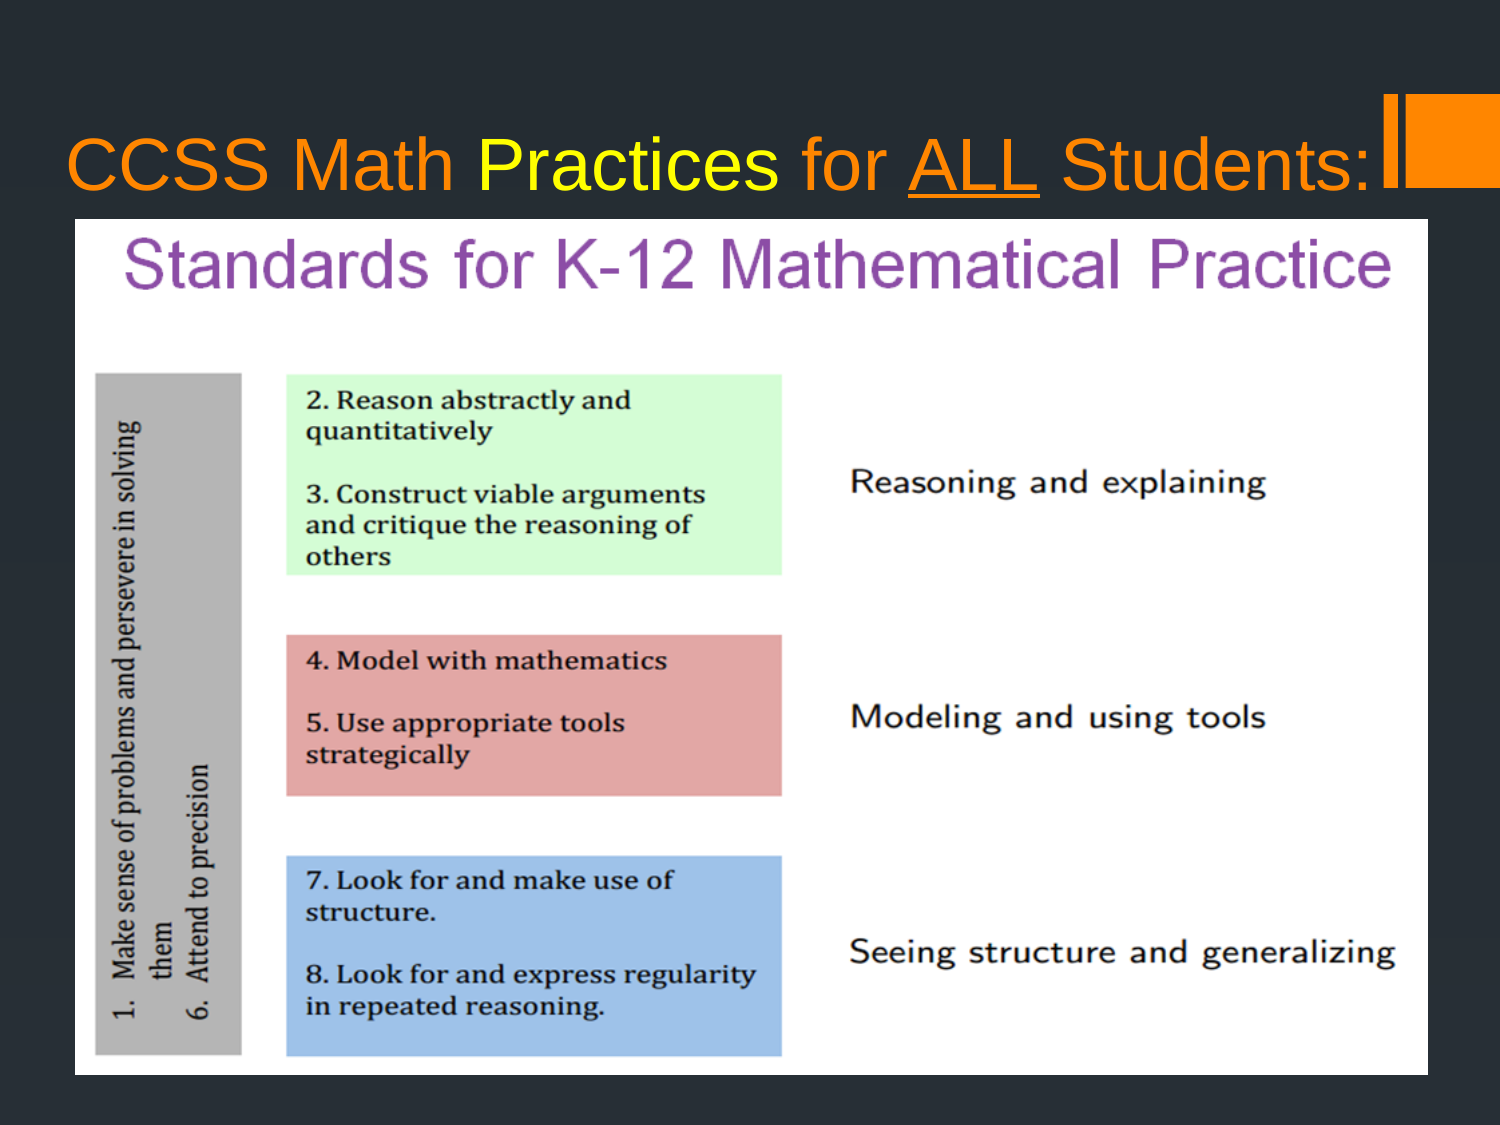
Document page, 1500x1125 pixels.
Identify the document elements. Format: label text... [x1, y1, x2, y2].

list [74, 218, 1429, 1076]
title CCSS Math Practices for ALL Students: [50, 24, 1400, 213]
